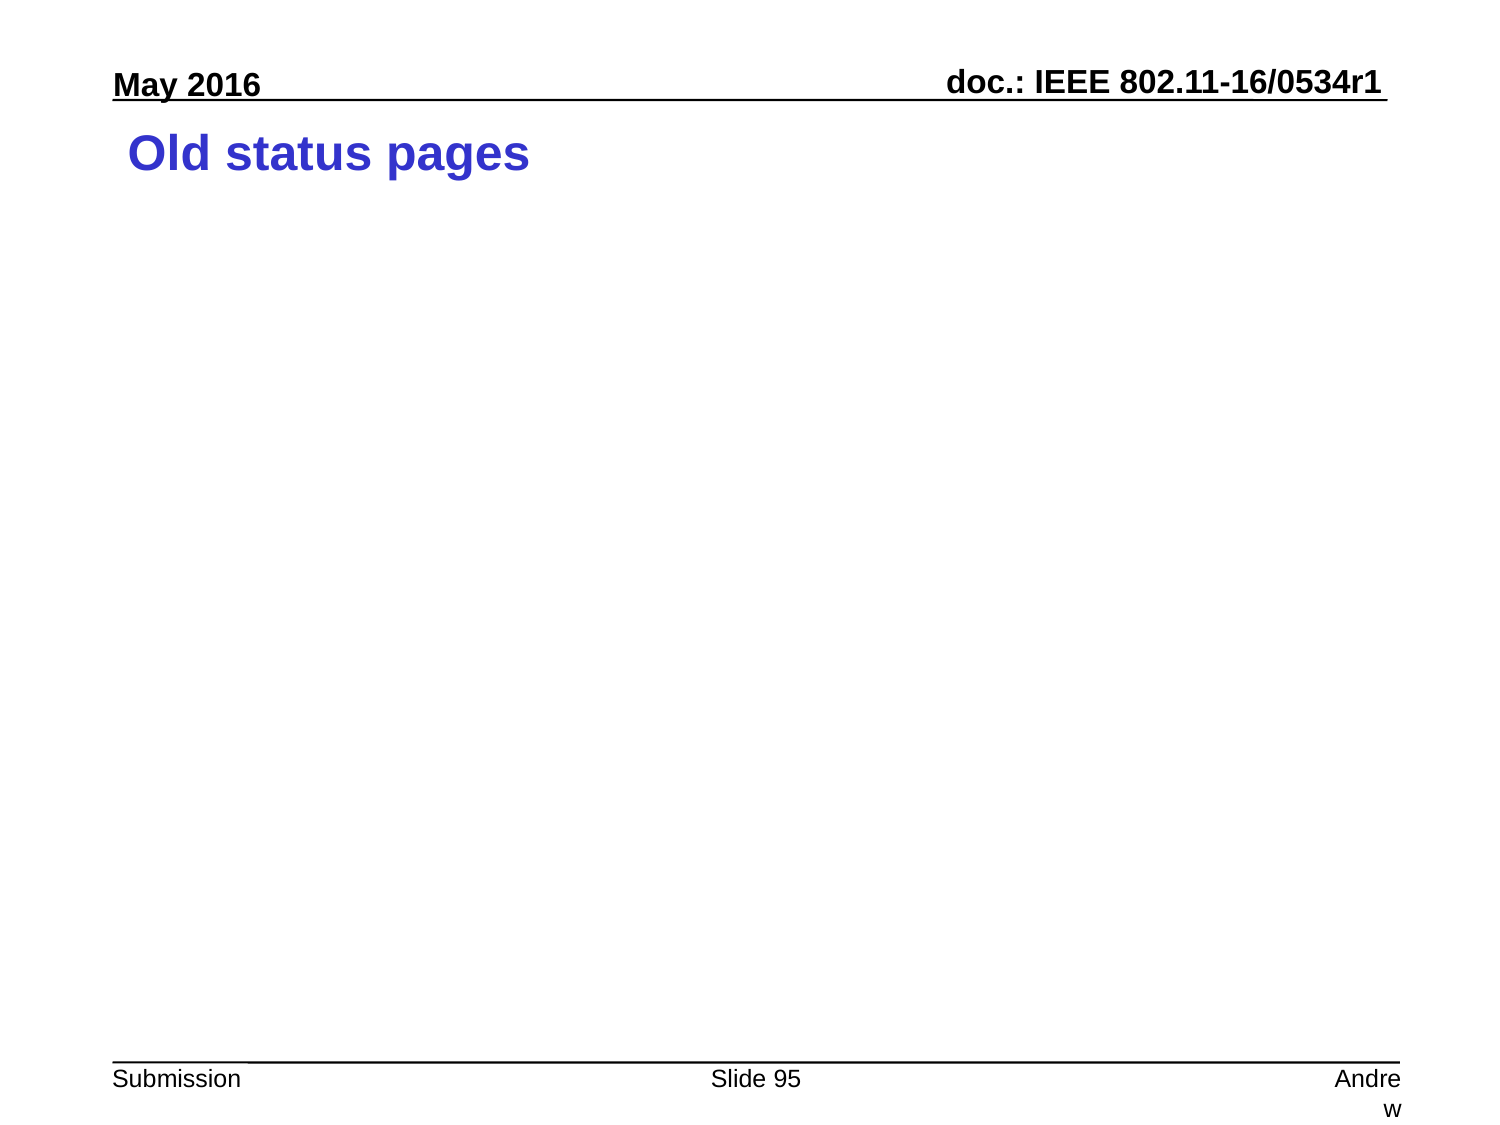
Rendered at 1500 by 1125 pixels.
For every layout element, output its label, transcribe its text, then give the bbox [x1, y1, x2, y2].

title Old status pages [112, 112, 1388, 288]
slide_number Slide 95 [709, 1061, 803, 1093]
footer Andrew Myles, Cisco [1320, 1061, 1402, 1093]
